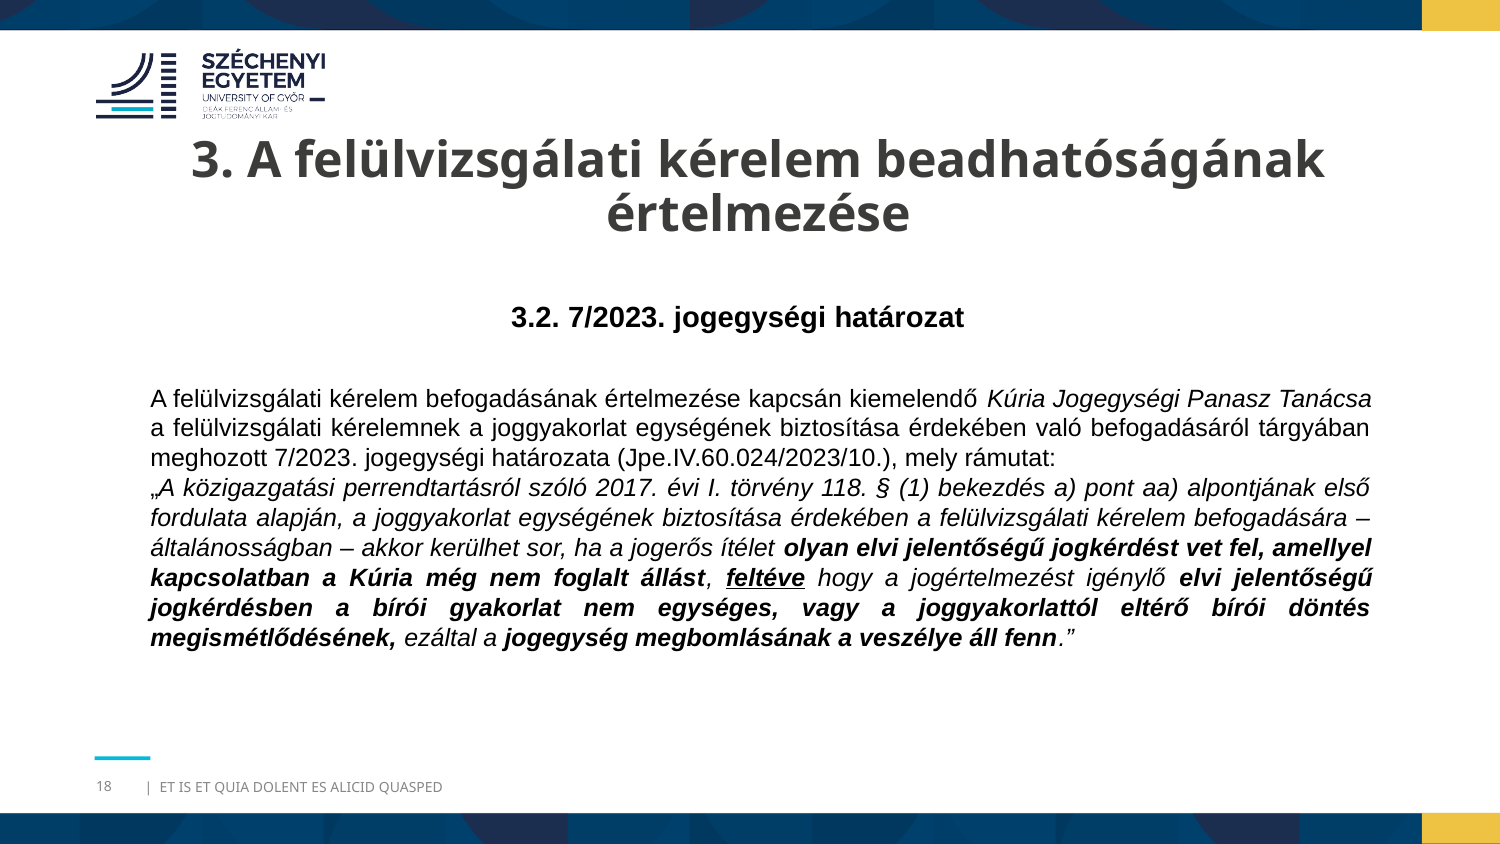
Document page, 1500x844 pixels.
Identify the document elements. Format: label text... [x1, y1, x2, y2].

picture [0, 0, 1500, 844]
text_box A felülvizsgálati kérelem befogadásának értelmezése kapcsán kiemelendő Kúria Jogegységi Panasz Tanácsa a felülvizsgálati kérelemnek a joggyakorlat egységének biztosítása érdekében való befogadásáról tárgyában meghozott 7/2023. jogegységi határozata (Jpe.IV.60.024/2023/10.), mely rámutat: „A közigazgatási perrendtartásról szóló 2017. évi I. törvény 118. § (1) bekezdés a) pont aa) alpontjának első fordulata alapján, a joggyakorlat egységének biztosítása érdekében a felülvizsgálati kérelem befogadására – általánosságban – akkor kerülhet sor, ha a jogerős ítélet olyan elvi jelentőségű jogkérdést vet fel, amellyel kapcsolatban a Kúria még nem foglalt állást, feltéve hogy a jogértelmezést igénylő elvi jelentőségű jogkérdésben a bírói gyakorlat nem egységes, vagy a joggyakorlattól eltérő bírói döntés megismétlődésének, ezáltal a jogegység megbomlásának a veszélye áll fenn.” [135, 374, 1388, 659]
text_box 3.2. 7/2023. jogegységi határozat [413, 290, 1063, 341]
list 3. A felülvizsgálati kérelem beadhatóságának értelmezése [88, 126, 1430, 229]
